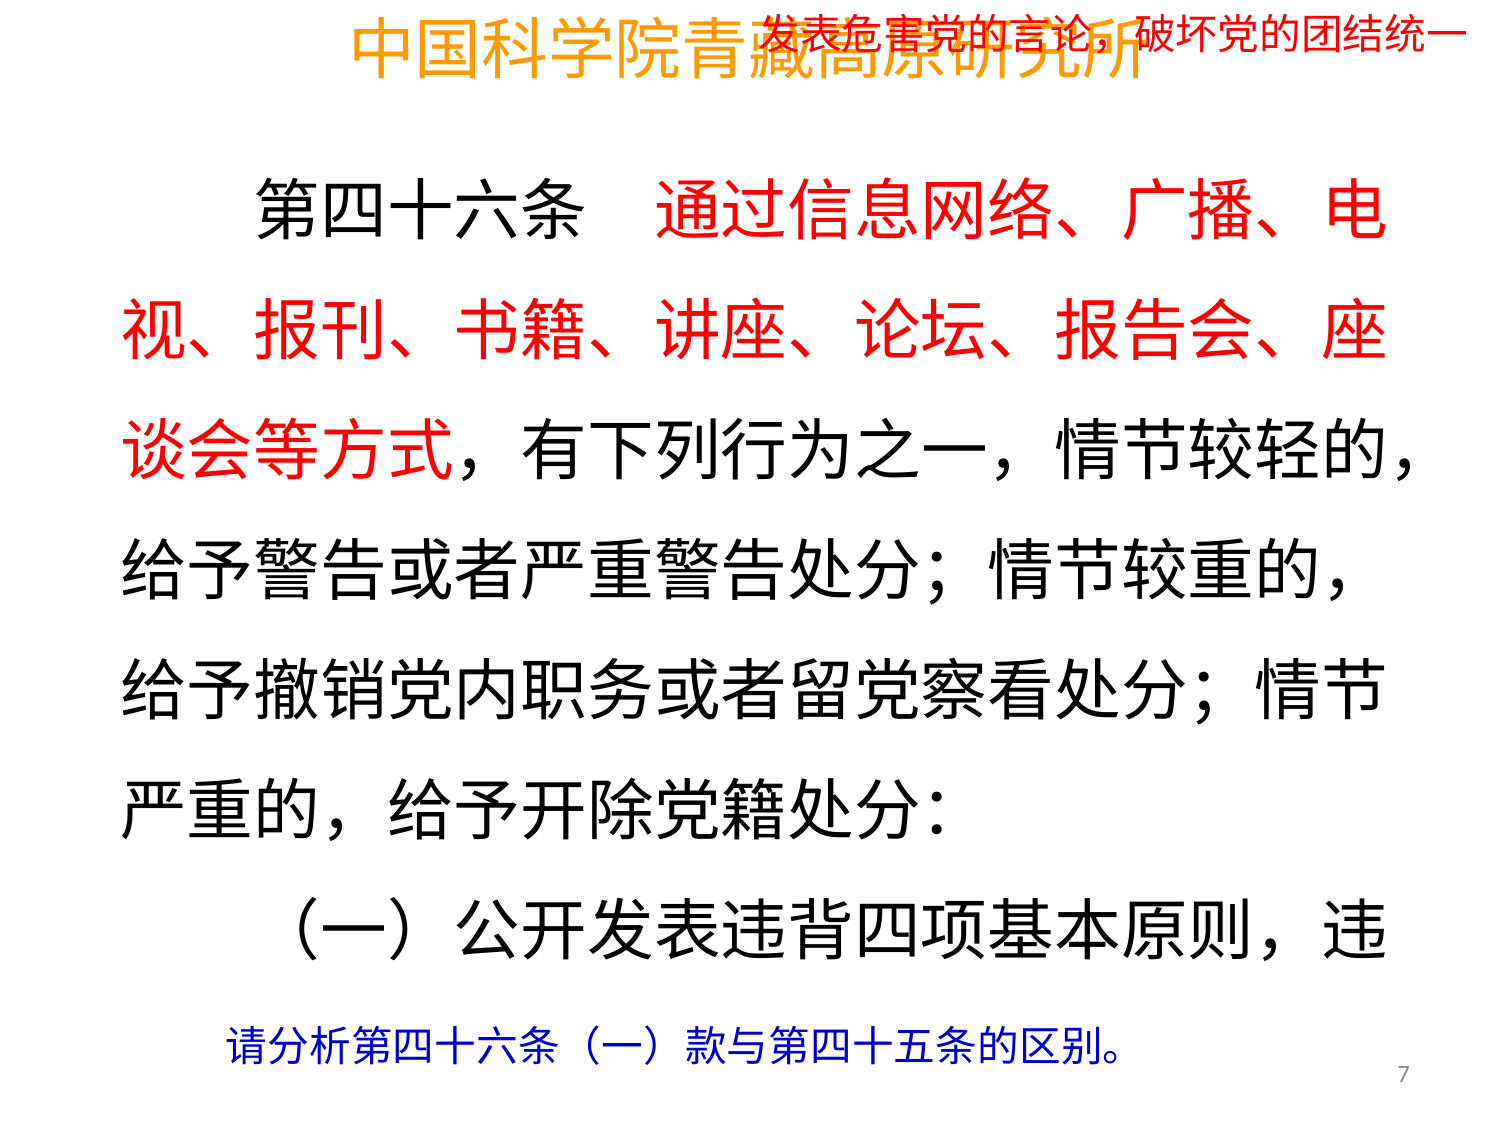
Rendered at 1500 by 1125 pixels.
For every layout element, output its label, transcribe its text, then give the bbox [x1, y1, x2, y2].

text_box 发表危害党的言论，破坏党的团结统一 [726, 0, 1500, 65]
text_box 请分析第四十六条（一）款与第四十五条的区别。 [164, 1012, 1325, 1078]
text_box 第四十六条 通过信息网络、广播、电视、报刊、书籍、讲座、论坛、报告会、座谈会等方式，有下列行为之一，情节较轻的，给予警告或者严重警告处分；情节较重的，给予撤销党内职务或者留党察看处分；情节严重的，给予开除党籍处分： （一）公开发表违背四项基本原则，违 [105, 121, 1430, 976]
slide_number 7 [1074, 1042, 1425, 1103]
